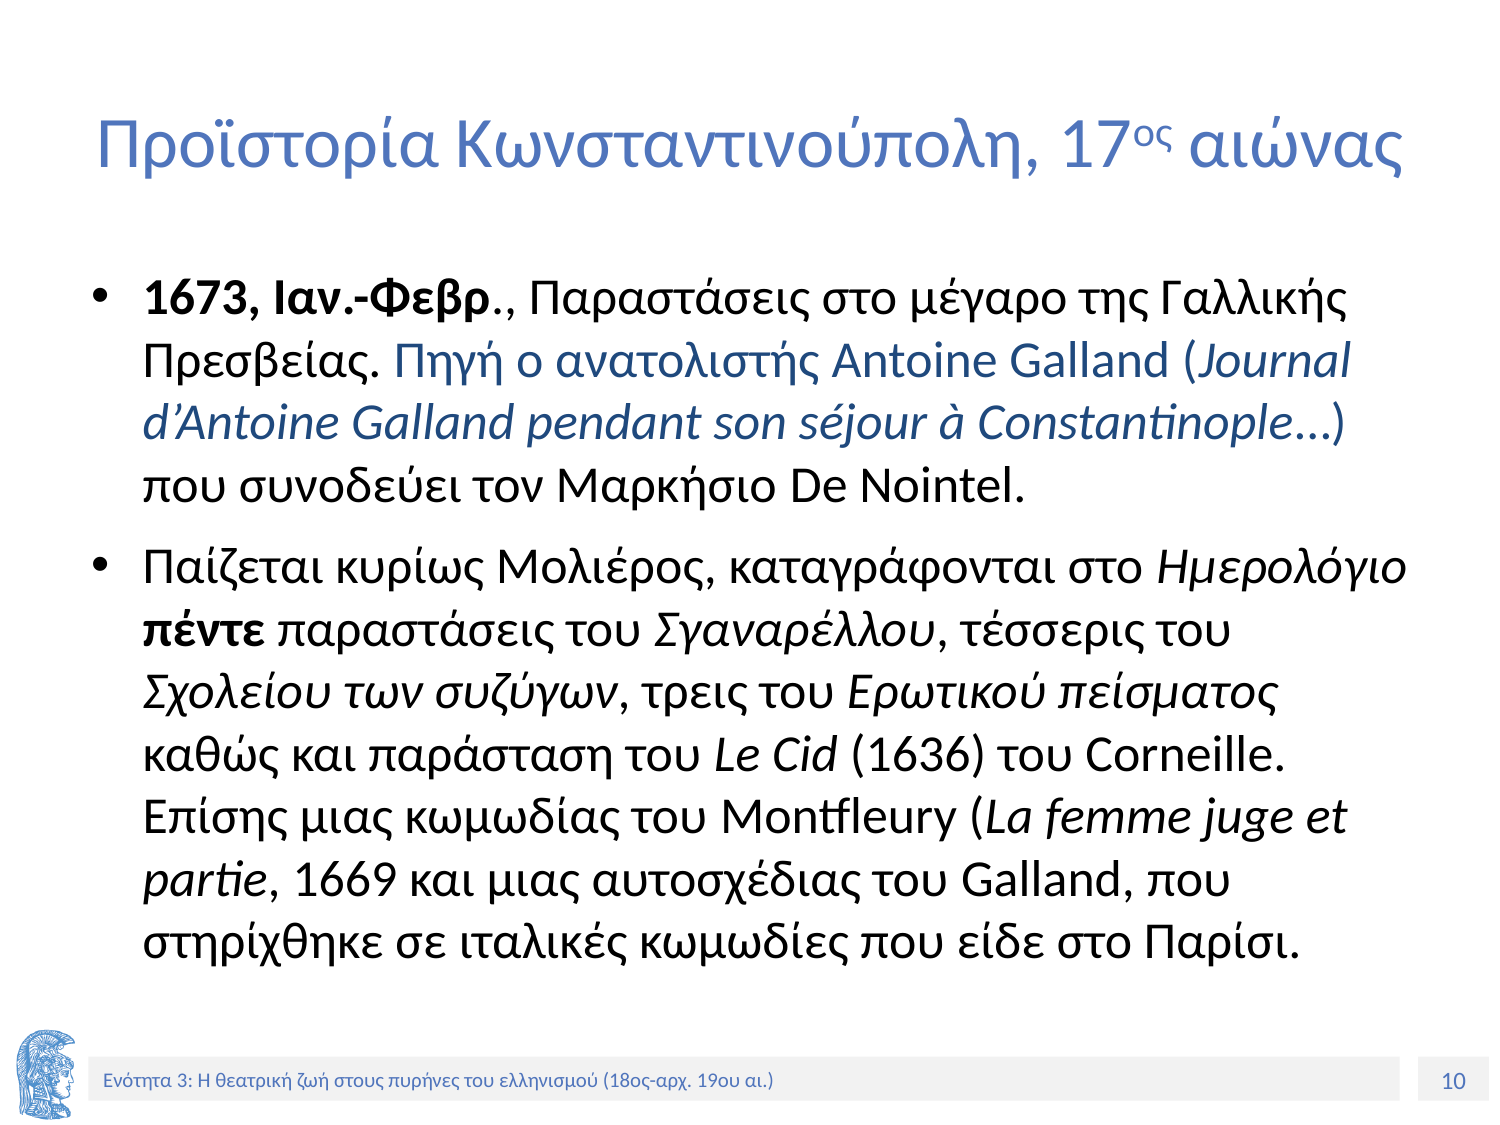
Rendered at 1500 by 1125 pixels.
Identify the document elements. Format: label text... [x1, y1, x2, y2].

title Προϊστορία Κωνσταντινούπολη, 17ος αιώνας [75, 45, 1425, 233]
picture [9, 1026, 81, 1120]
list 1673, Ιαν.-Φεβρ., Παραστάσεις στο μέγαρο της Γαλλικής Πρεσβείας. Πηγή ο ανατολιστής Antoine Galland (Journal d’Antoine Galland pendant son séjour à Constantinople…) που συνοδεύει τον Μαρκήσιο De Nointel. Παίζεται κυρίως Μολιέρος, καταγράφονται στο Ημερολόγιο πέντε παραστάσεις του Σγαναρέλλου, τέσσερις του Σχολείου των συζύγων, τρεις του Ερωτικού πείσματος καθώς και παράσταση του Le Cid (1636) του Corneille. Επίσης μιας κωμωδίας του Montfleury (La femme juge et partie, 1669 και μιας αυτοσχέδιας του Galland, που στηρίχθηκε σε ιταλικές κωμωδίες που είδε στο Παρίσι. [76, 255, 1427, 998]
